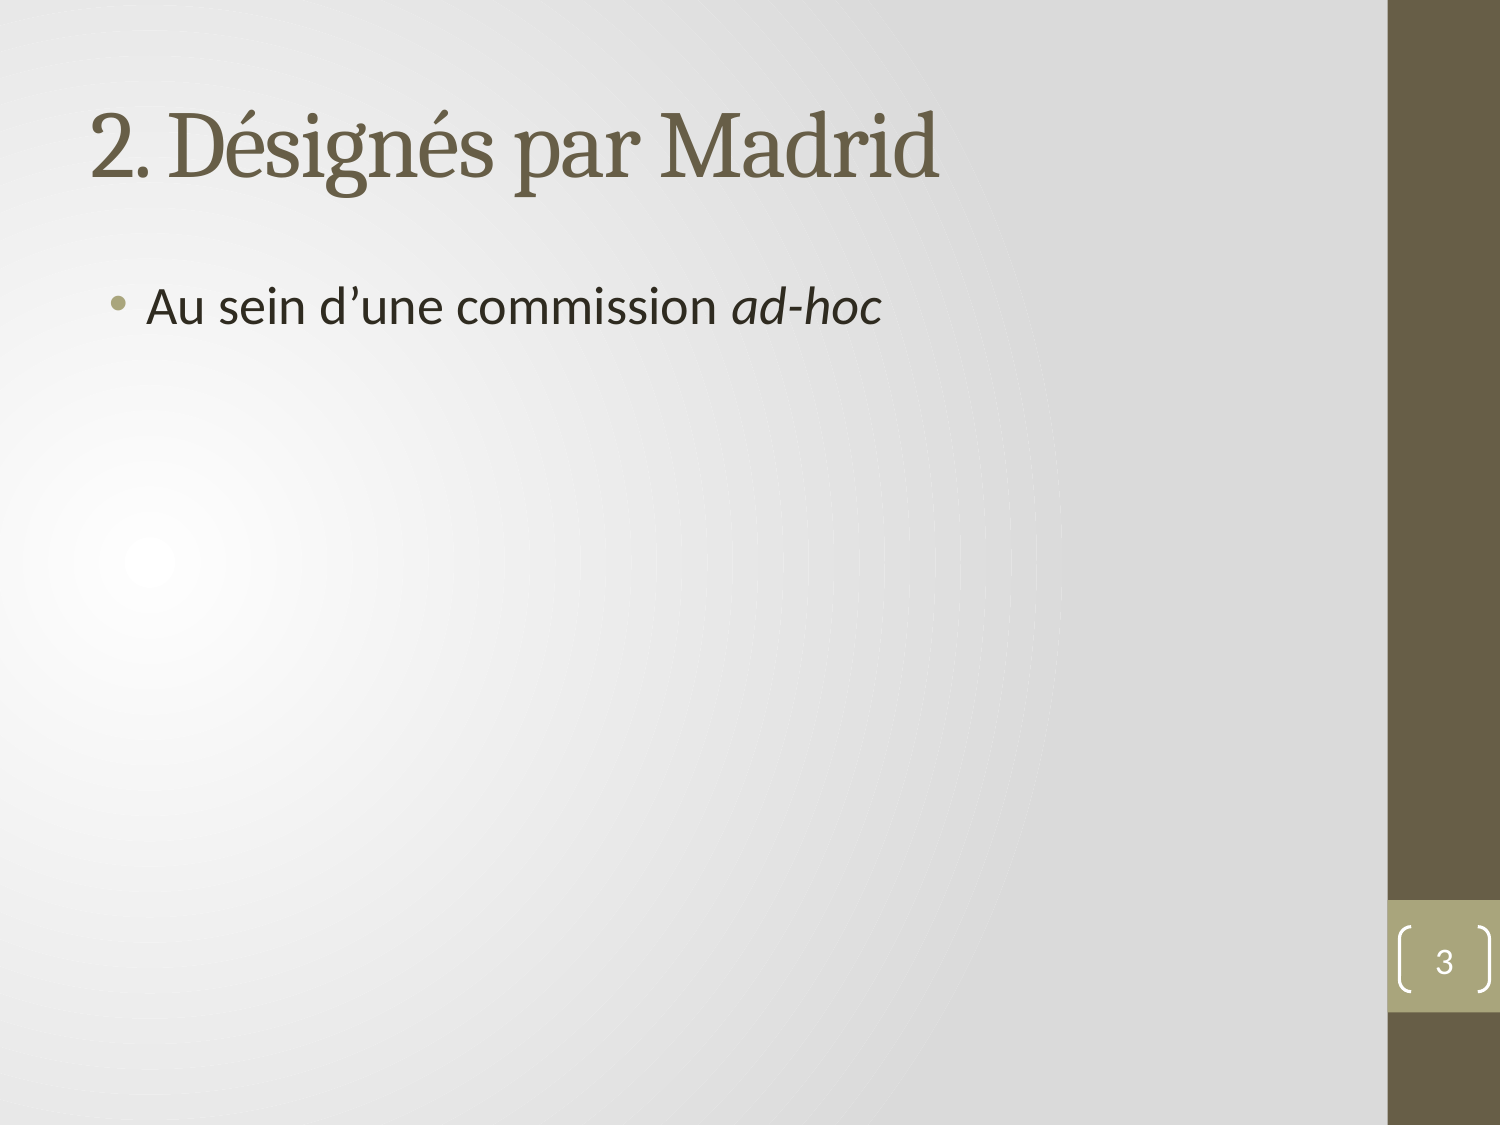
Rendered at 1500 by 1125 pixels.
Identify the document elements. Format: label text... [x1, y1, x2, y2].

title 2. Désignés par Madrid [75, 45, 1325, 233]
list Au sein d’une commission ad-hoc [75, 262, 1325, 1050]
slide_number 3 [1397, 925, 1492, 994]
